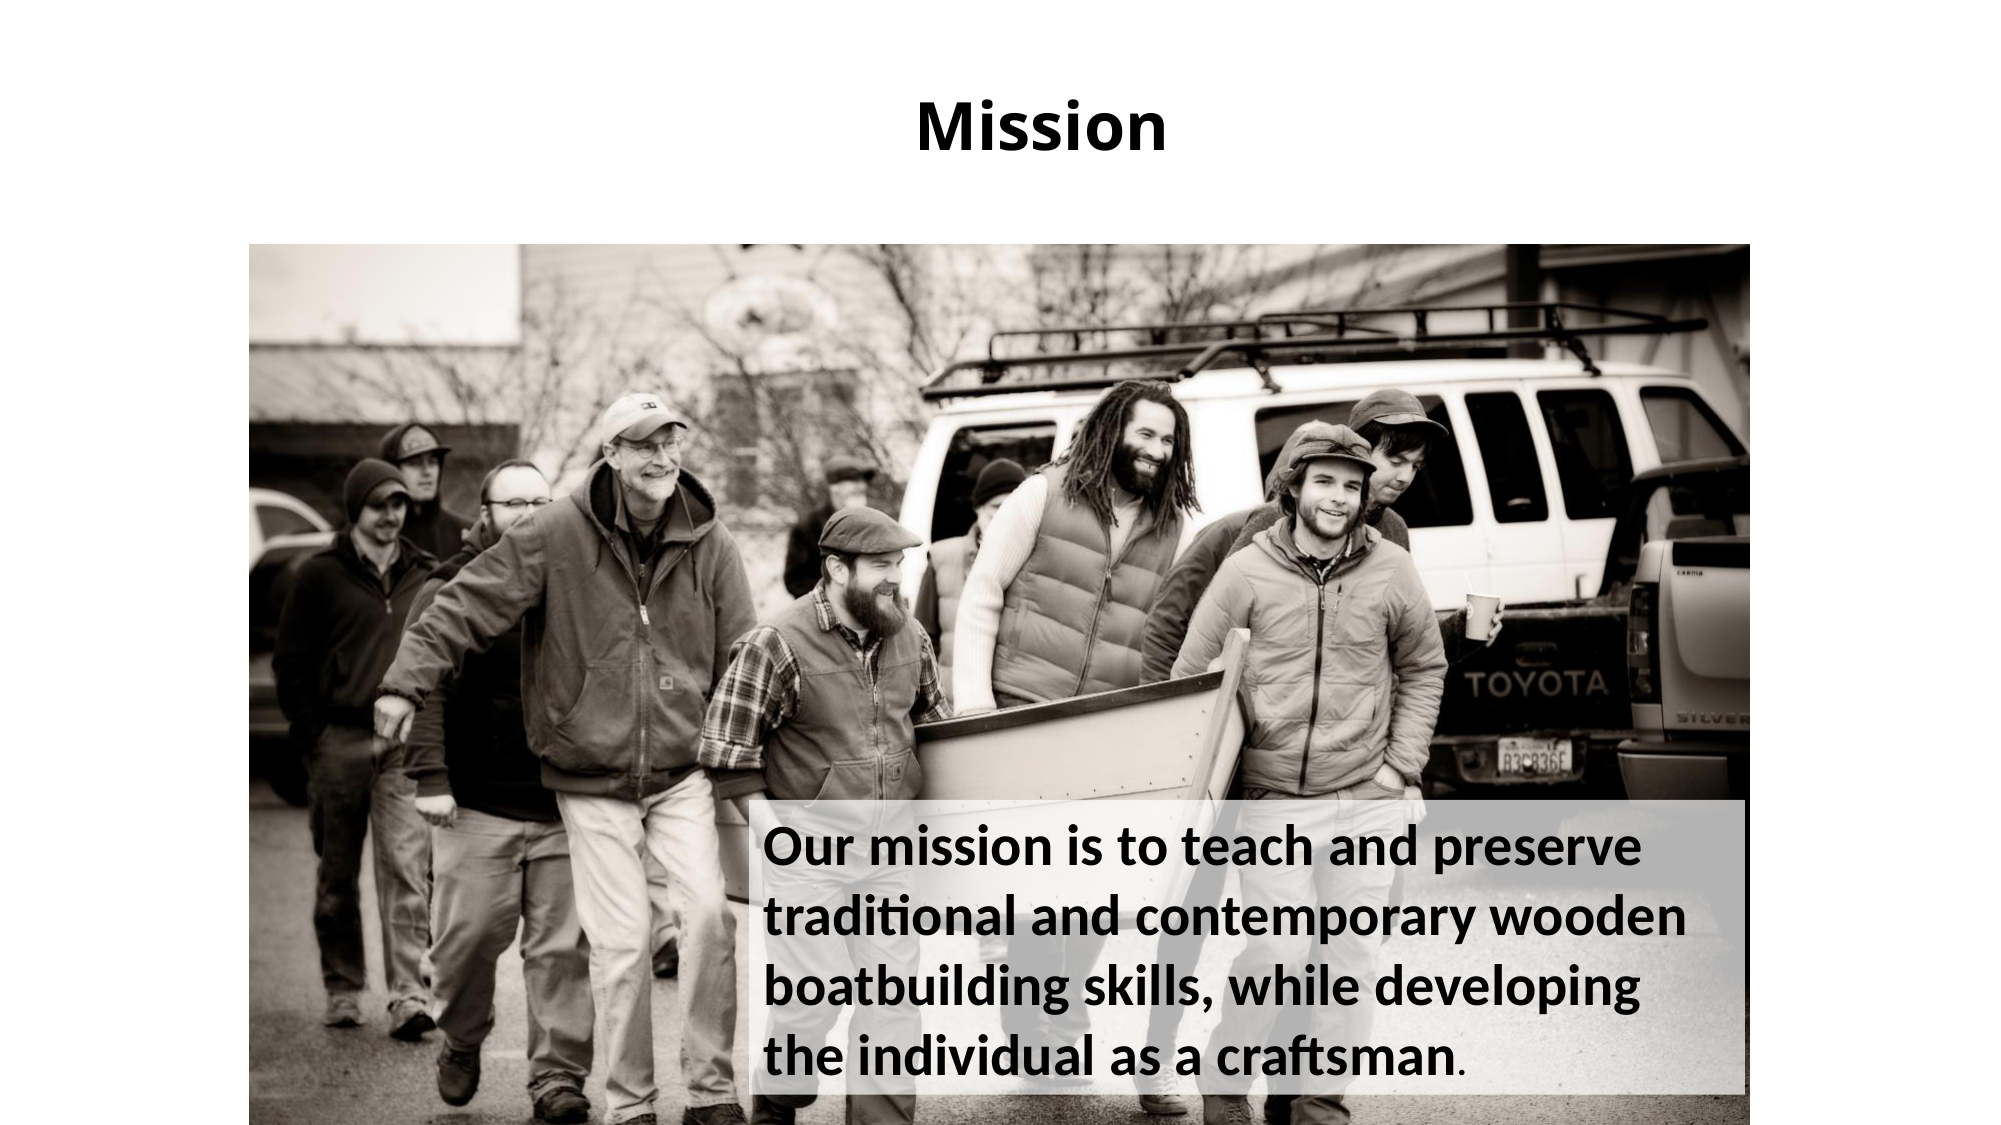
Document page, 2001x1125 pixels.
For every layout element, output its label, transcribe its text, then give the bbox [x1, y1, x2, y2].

text_box Mission [899, 76, 1250, 172]
picture [249, 244, 1750, 1125]
